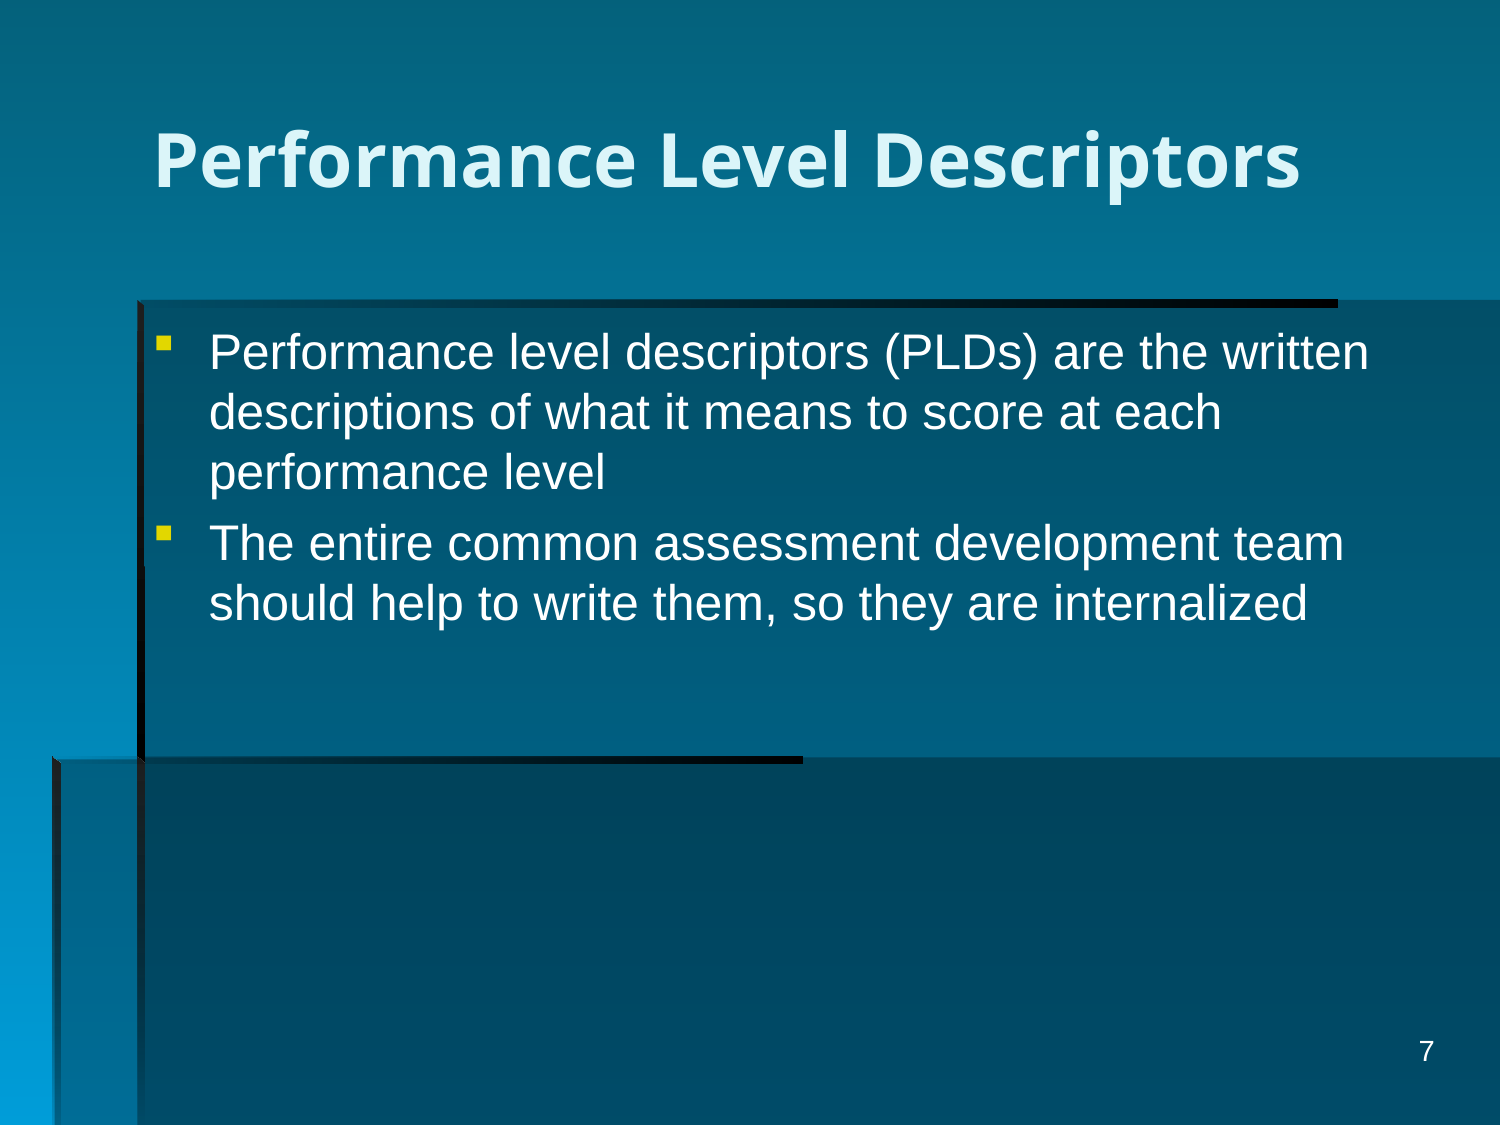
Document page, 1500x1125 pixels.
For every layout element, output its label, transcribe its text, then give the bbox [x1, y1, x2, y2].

slide_number 7 [1137, 1024, 1451, 1103]
list Performance level descriptors (PLDs) are the written descriptions of what it means to score at each performance level The entire common assessment development team should help to write them, so they are internalized [137, 312, 1452, 1001]
title Performance Level Descriptors [137, 39, 1451, 276]
